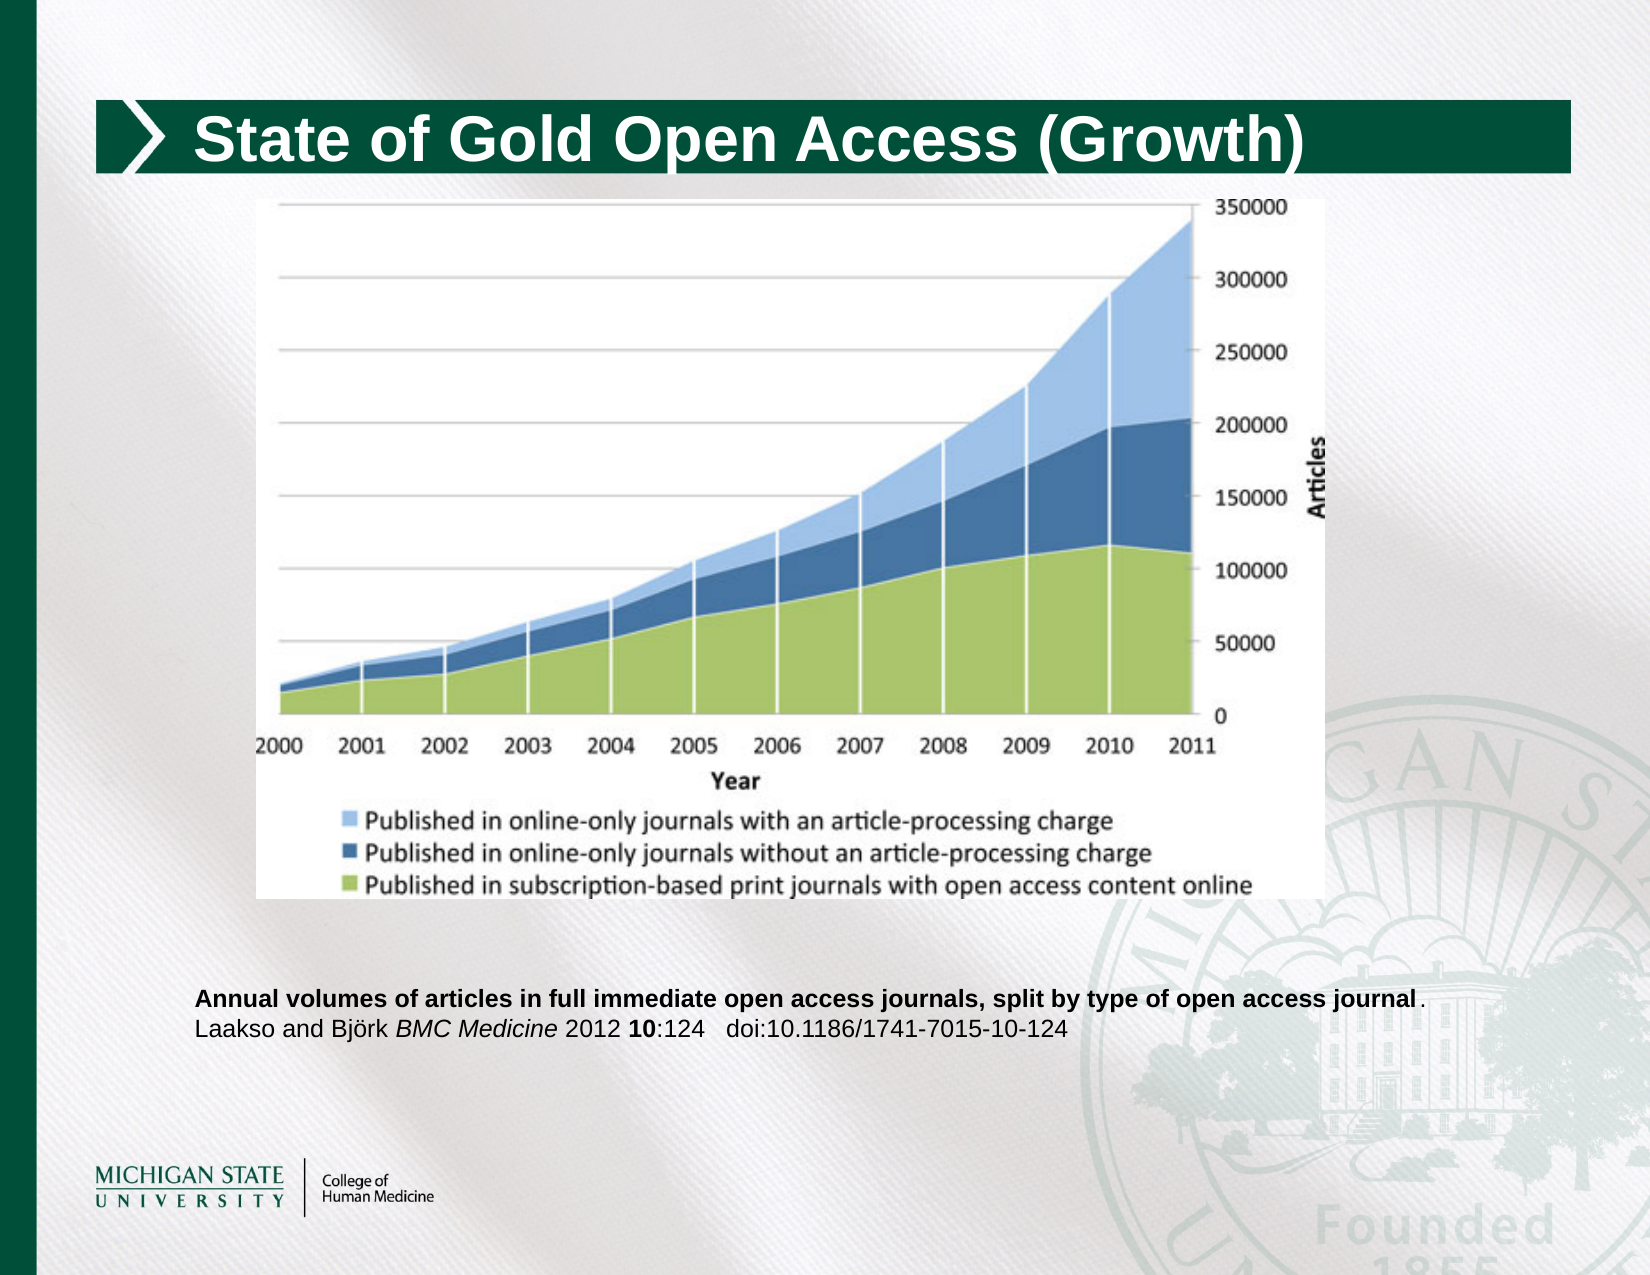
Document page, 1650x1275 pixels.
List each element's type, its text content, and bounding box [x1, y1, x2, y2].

picture [0, 0, 1650, 1275]
list State of Gold Open Access (Growth) [177, 95, 1448, 185]
text_box Annual volumes of articles in full immediate open access journals, split by type of open access journal. Laakso and Björk BMC Medicine 2012 10:124 doi:10.1186/1741-7015-10-124 [179, 974, 1442, 1050]
